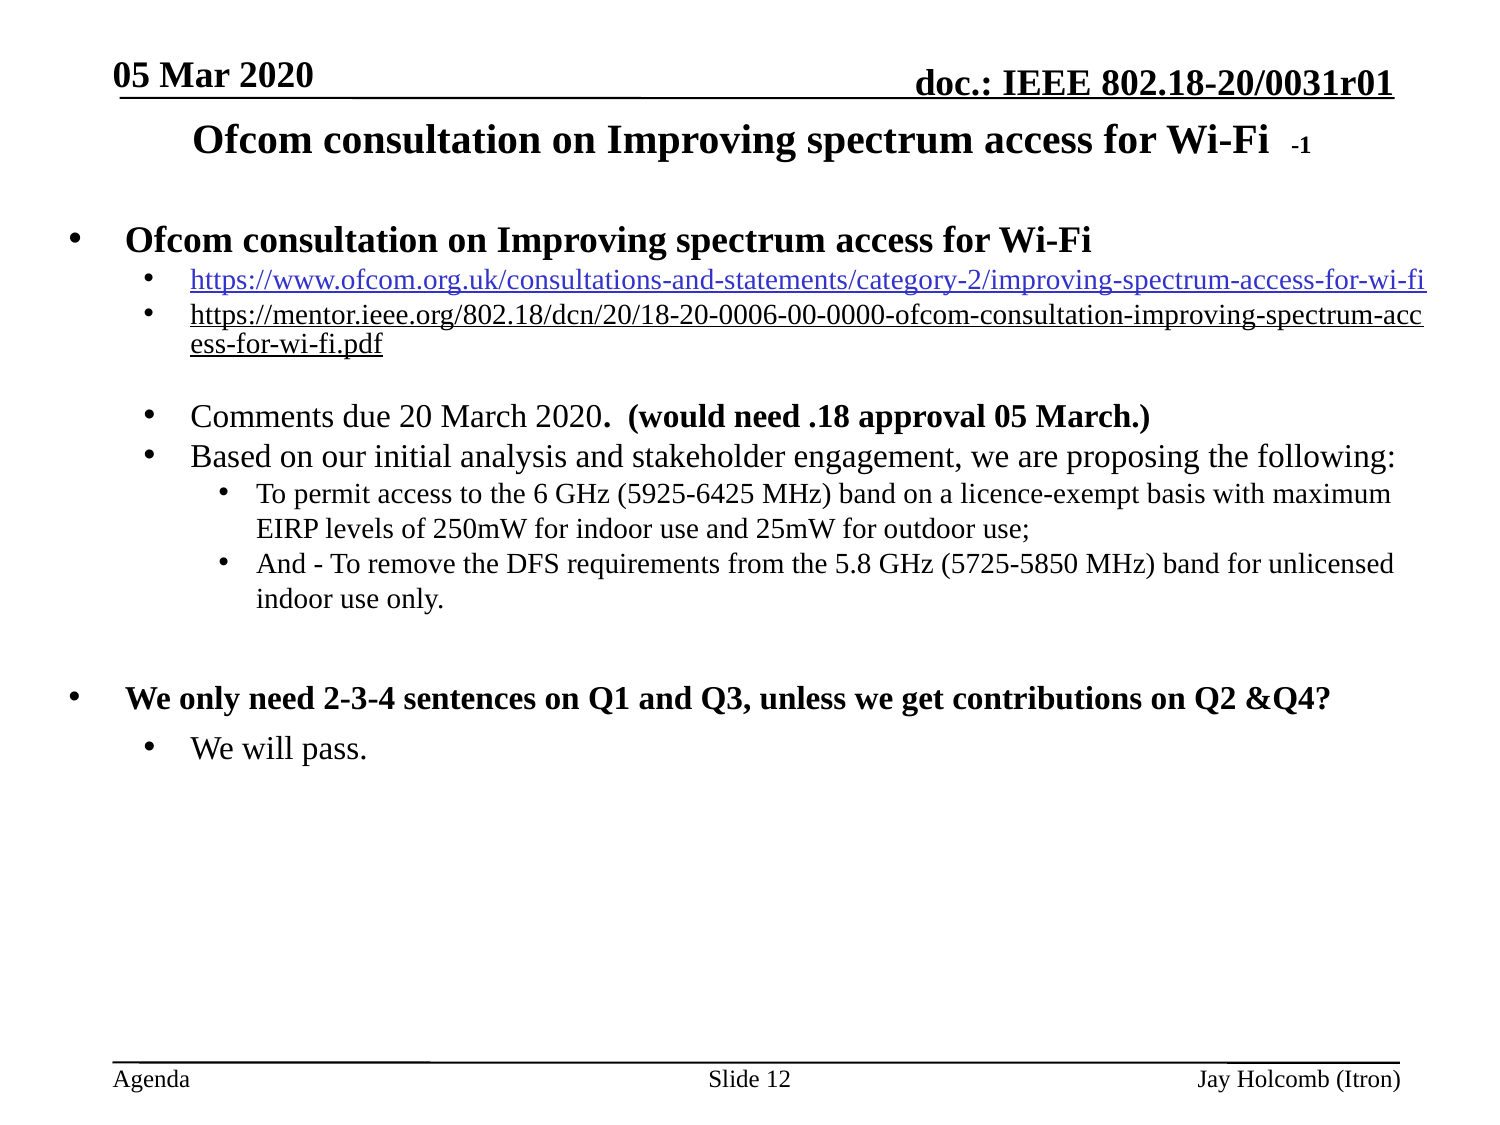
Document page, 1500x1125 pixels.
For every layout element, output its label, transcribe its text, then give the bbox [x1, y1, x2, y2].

list Ofcom consultation on Improving spectrum access for Wi-Fi https://www.ofcom.org.uk/consultations-and-statements/category-2/improving-spectrum-access-for-wi-fi https://mentor.ieee.org/802.18/dcn/20/18-20-0006-00-0000-ofcom-consultation-improving-spectrum-access-for-wi-fi.pdf Comments due 20 March 2020. (would need .18 approval 05 March.) Based on our initial analysis and stakeholder engagement, we are proposing the following: To permit access to the 6 GHz (5925-6425 MHz) band on a licence-exempt basis with maximum EIRP levels of 250mW for indoor use and 25mW for outdoor use; And - To remove the DFS requirements from the 5.8 GHz (5725-5850 MHz) band for unlicensed indoor use only. We only need 2-3-4 sentences on Q1 and Q3, unless we get contributions on Q2 &Q4? We will pass. [53, 162, 1447, 1054]
title Ofcom consultation on Improving spectrum access for Wi-Fi -1 [114, 103, 1390, 162]
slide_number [112, 49, 488, 95]
footer Jay Holcomb (Itron) [878, 1061, 1402, 1093]
slide_number Slide 12 [699, 1061, 800, 1123]
